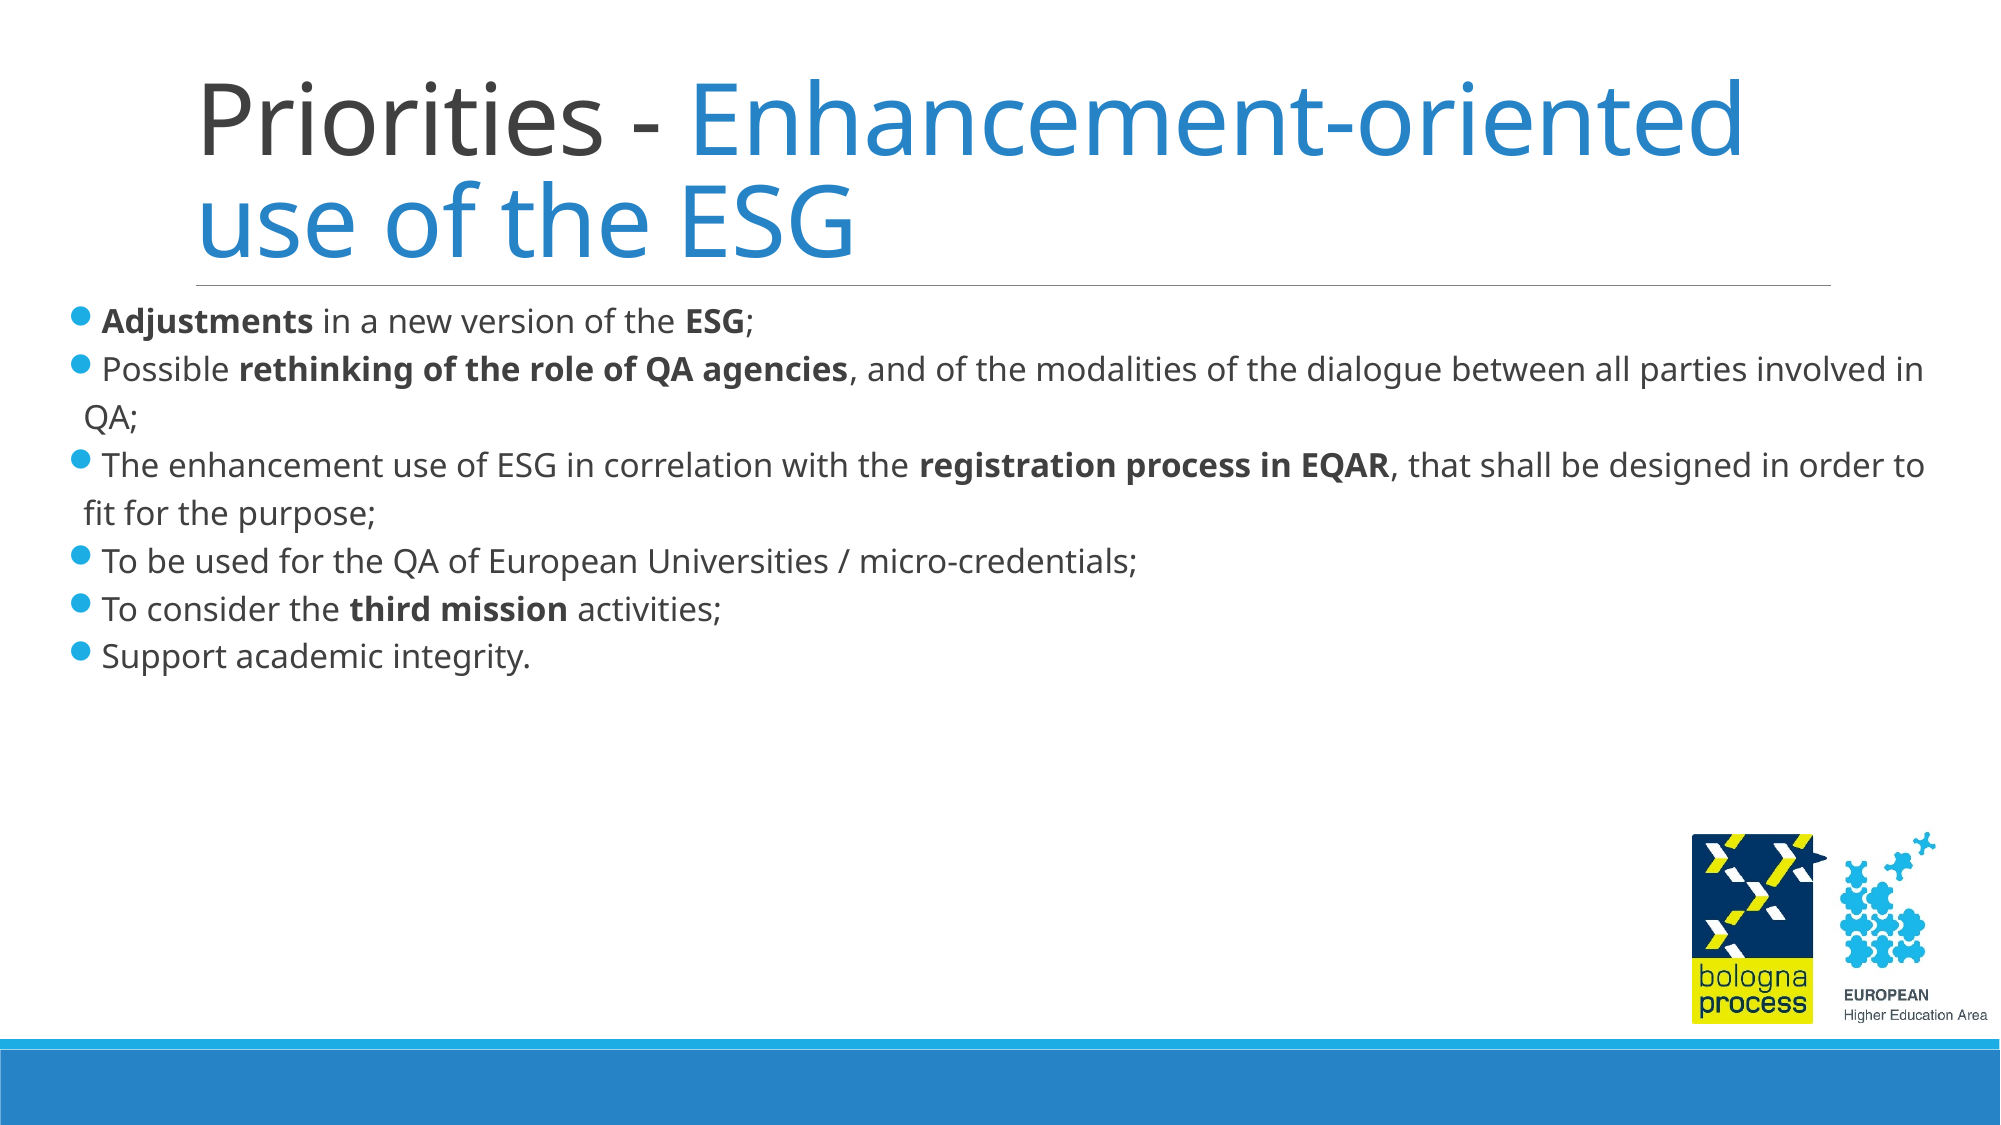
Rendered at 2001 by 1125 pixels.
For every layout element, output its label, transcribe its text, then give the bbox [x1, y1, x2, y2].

list Adjustments in a new version of the ESG; Possible rethinking of the role of QA agencies, and of the modalities of the dialogue between all parties involved in QA; The enhancement use of ESG in correlation with the registration process in EQAR, that shall be designed in order to fit for the purpose; To be used for the QA of European Universities / micro-credentials; To consider the third mission activities; Support academic integrity. [68, 285, 1932, 840]
picture [1829, 822, 1994, 1036]
picture [1692, 834, 1828, 1024]
title Priorities - Enhancement-oriented use of the ESG [180, 47, 1830, 285]
